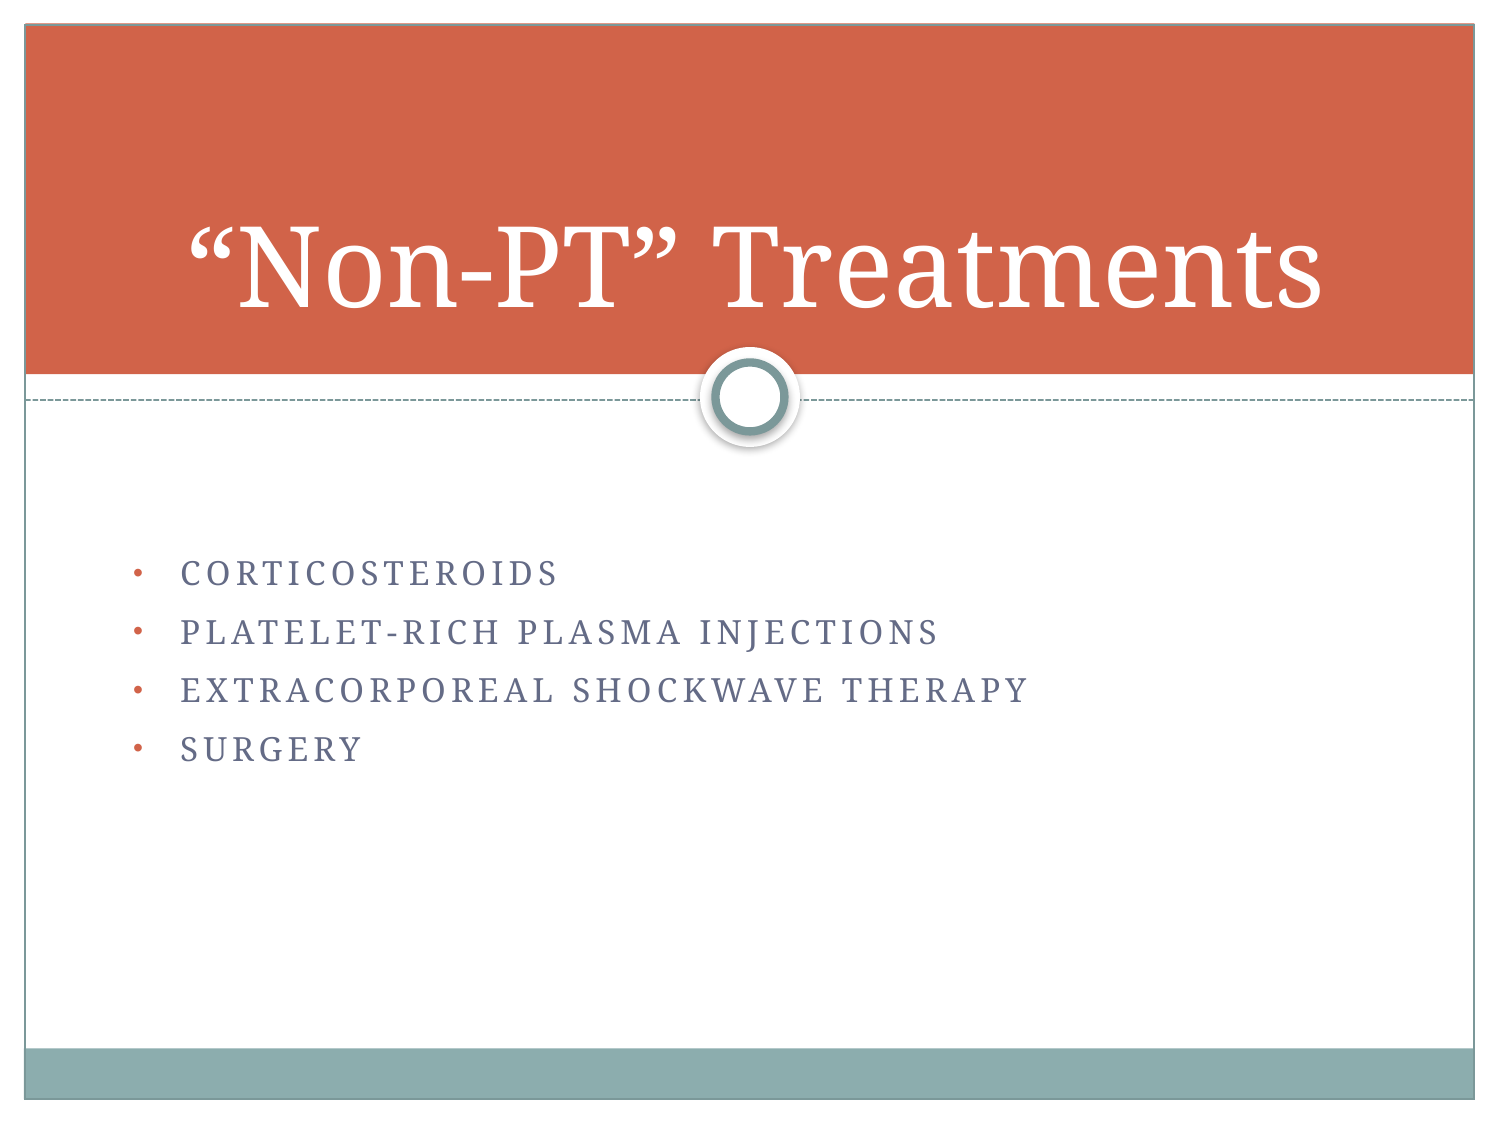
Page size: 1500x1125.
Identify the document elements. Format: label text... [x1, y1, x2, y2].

list Corticosteroids Platelet-rich plasma injections Extracorporeal shockwave therapy surgery [118, 533, 1182, 808]
title “Non-PT” Treatments [118, 87, 1394, 338]
